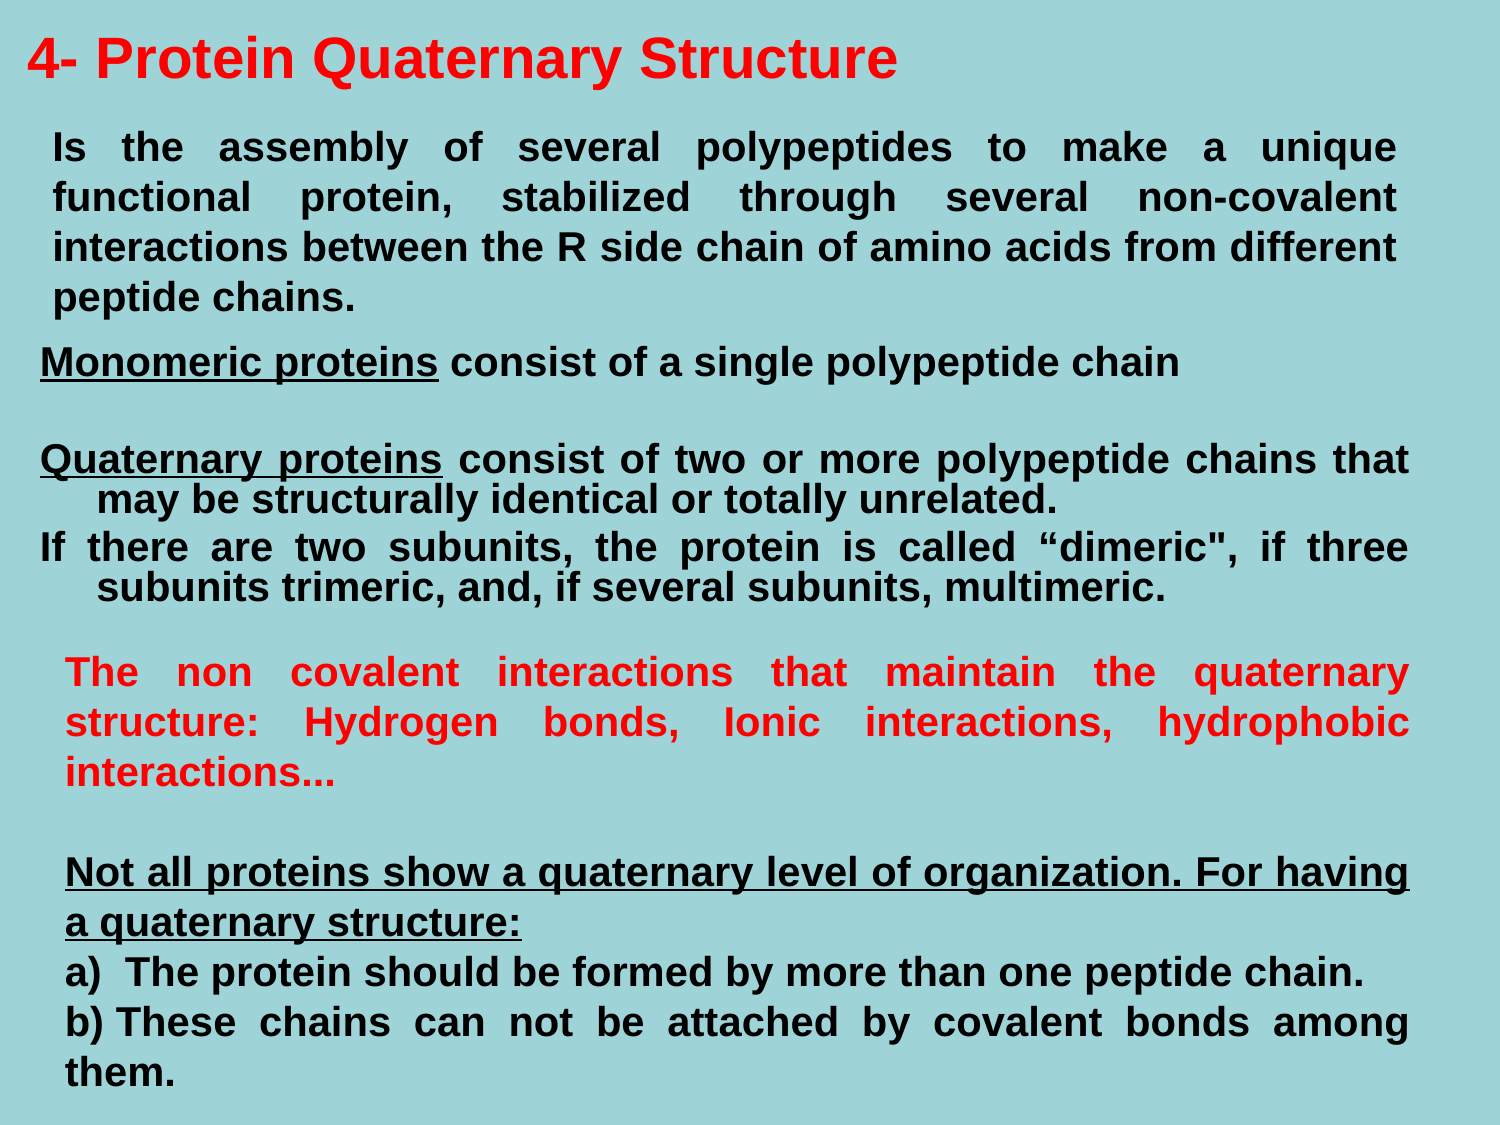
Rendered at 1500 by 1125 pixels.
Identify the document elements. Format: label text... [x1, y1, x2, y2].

text_box Is the assembly of several polypeptides to make a unique functional protein, stabilized through several non-covalent interactions between the R side chain of amino acids from different peptide chains. [37, 112, 1413, 328]
text_box The non covalent interactions that maintain the quaternary structure: Hydrogen bonds, Ionic interactions, hydrophobic interactions... Not all proteins show a quaternary level of organization. For having a quaternary structure: a) The protein should be formed by more than one peptide chain. b) These chains can not be attached by covalent bonds among them. [50, 587, 1425, 1125]
title 4- Protein Quaternary Structure [12, 0, 1438, 158]
list Monomeric proteins consist of a single polypeptide chain Quaternary proteins consist of two or more polypeptide chains that may be structurally identical or totally unrelated. If there are two subunits, the protein is called “dimeric", if three subunits trimeric, and, if several subunits, multimeric. [24, 337, 1426, 663]
